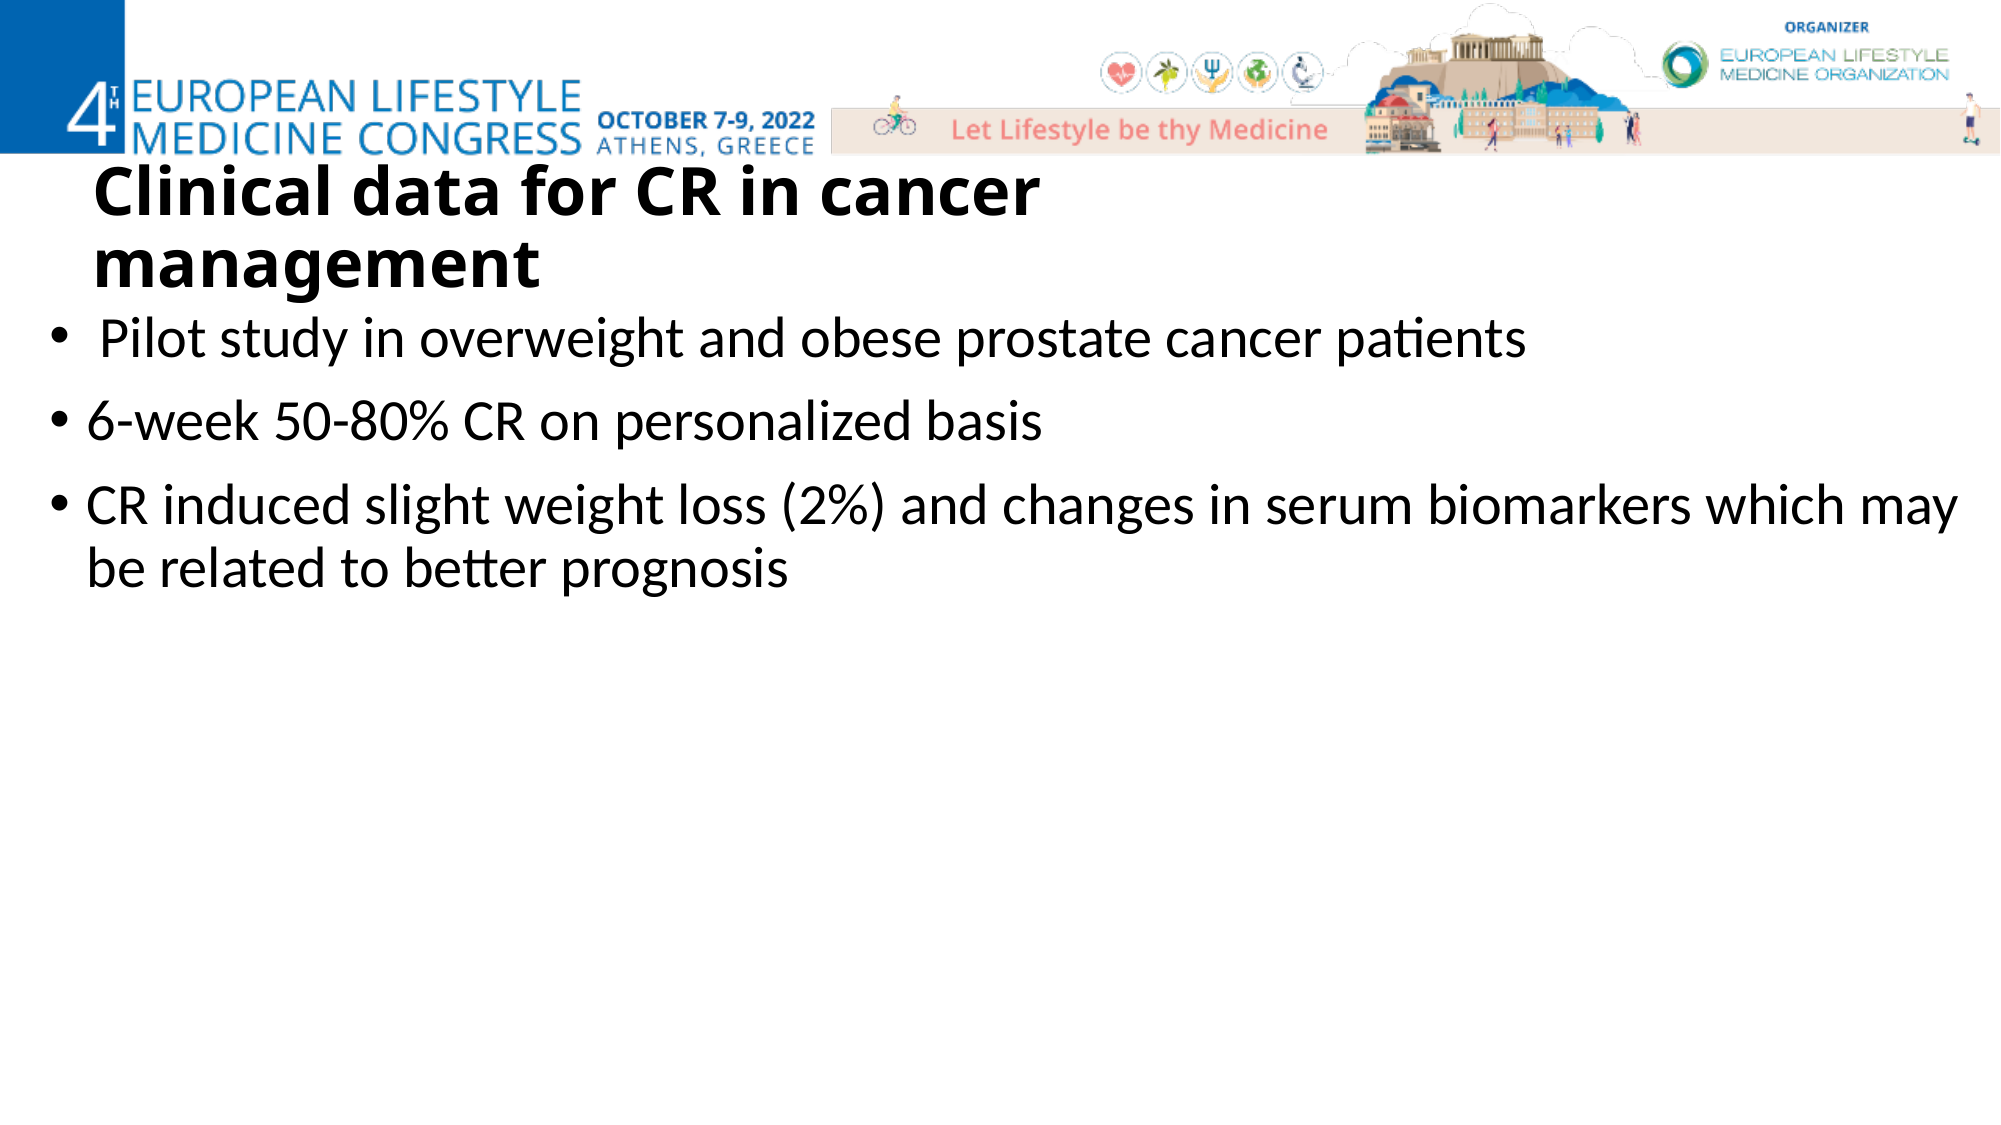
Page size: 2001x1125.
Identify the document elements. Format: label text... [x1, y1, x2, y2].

picture [0, 0, 2001, 1125]
text_box Clinical data for CR in cancer management [77, 136, 1428, 299]
list Pilot study in overweight and obese prostate cancer patients 6-week 50-80% CR on personalized basis CR induced slight weight loss (2%) and changes in serum biomarkers which may be related to better prognosis [34, 299, 2000, 1091]
